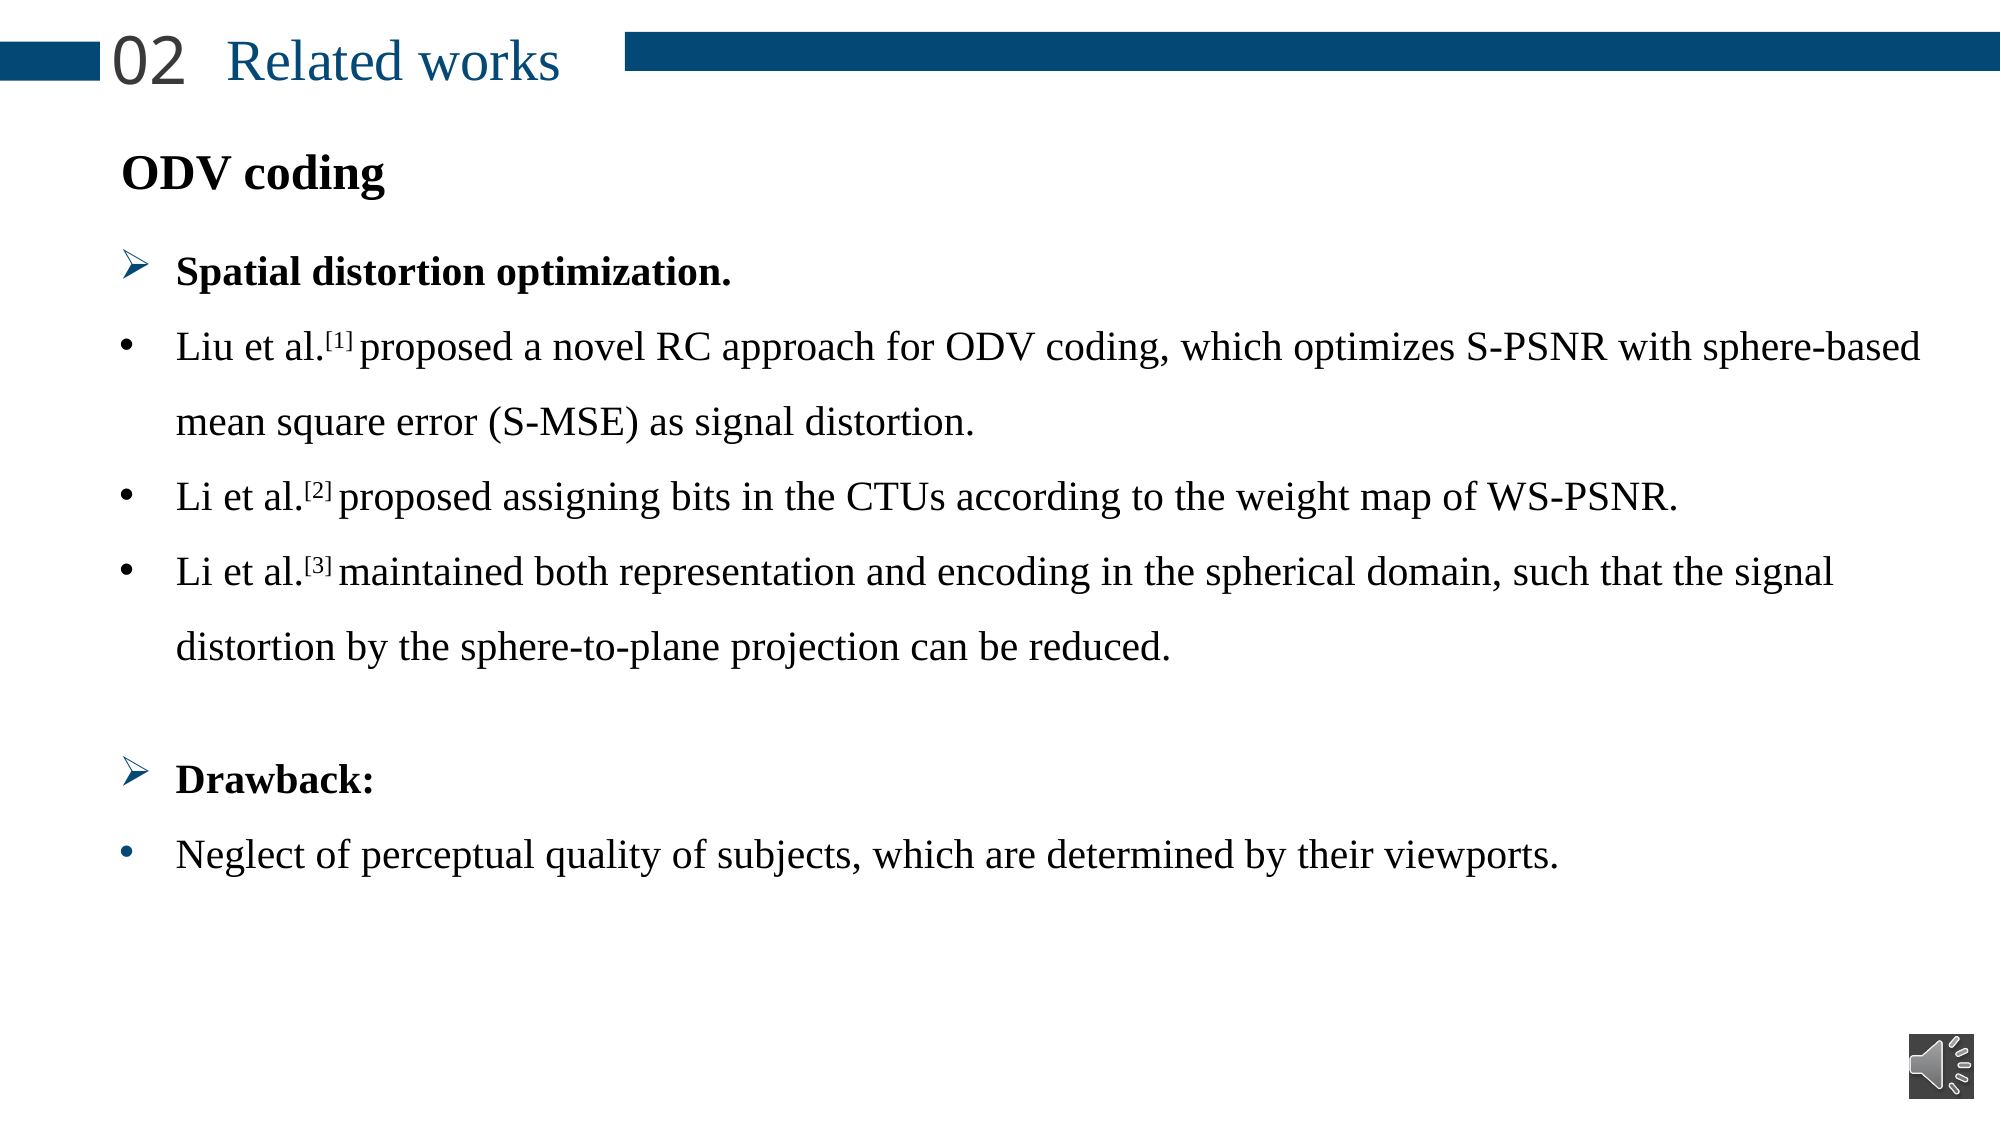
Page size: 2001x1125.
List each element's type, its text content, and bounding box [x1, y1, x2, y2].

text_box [90, 10, 672, 107]
text_box ODV coding [99, 131, 407, 207]
text_box Drawback: Neglect of perceptual quality of subjects, which are determined by their viewports. [104, 718, 1850, 884]
text_box [0, 41, 90, 82]
picture [1908, 1033, 1975, 1100]
text_box [672, 31, 2000, 72]
text_box Spatial distortion optimization. Liu et al.[1] proposed a novel RC approach for ODV coding, which optimizes S-PSNR with sphere-based mean square error (S-MSE) as signal distortion. Li et al.[2] proposed assigning bits in the CTUs according to the weight map of WS-PSNR. Li et al.[3] maintained both representation and encoding in the spherical domain, such that the signal distortion by the sphere-to-plane projection can be reduced. [104, 211, 1990, 677]
